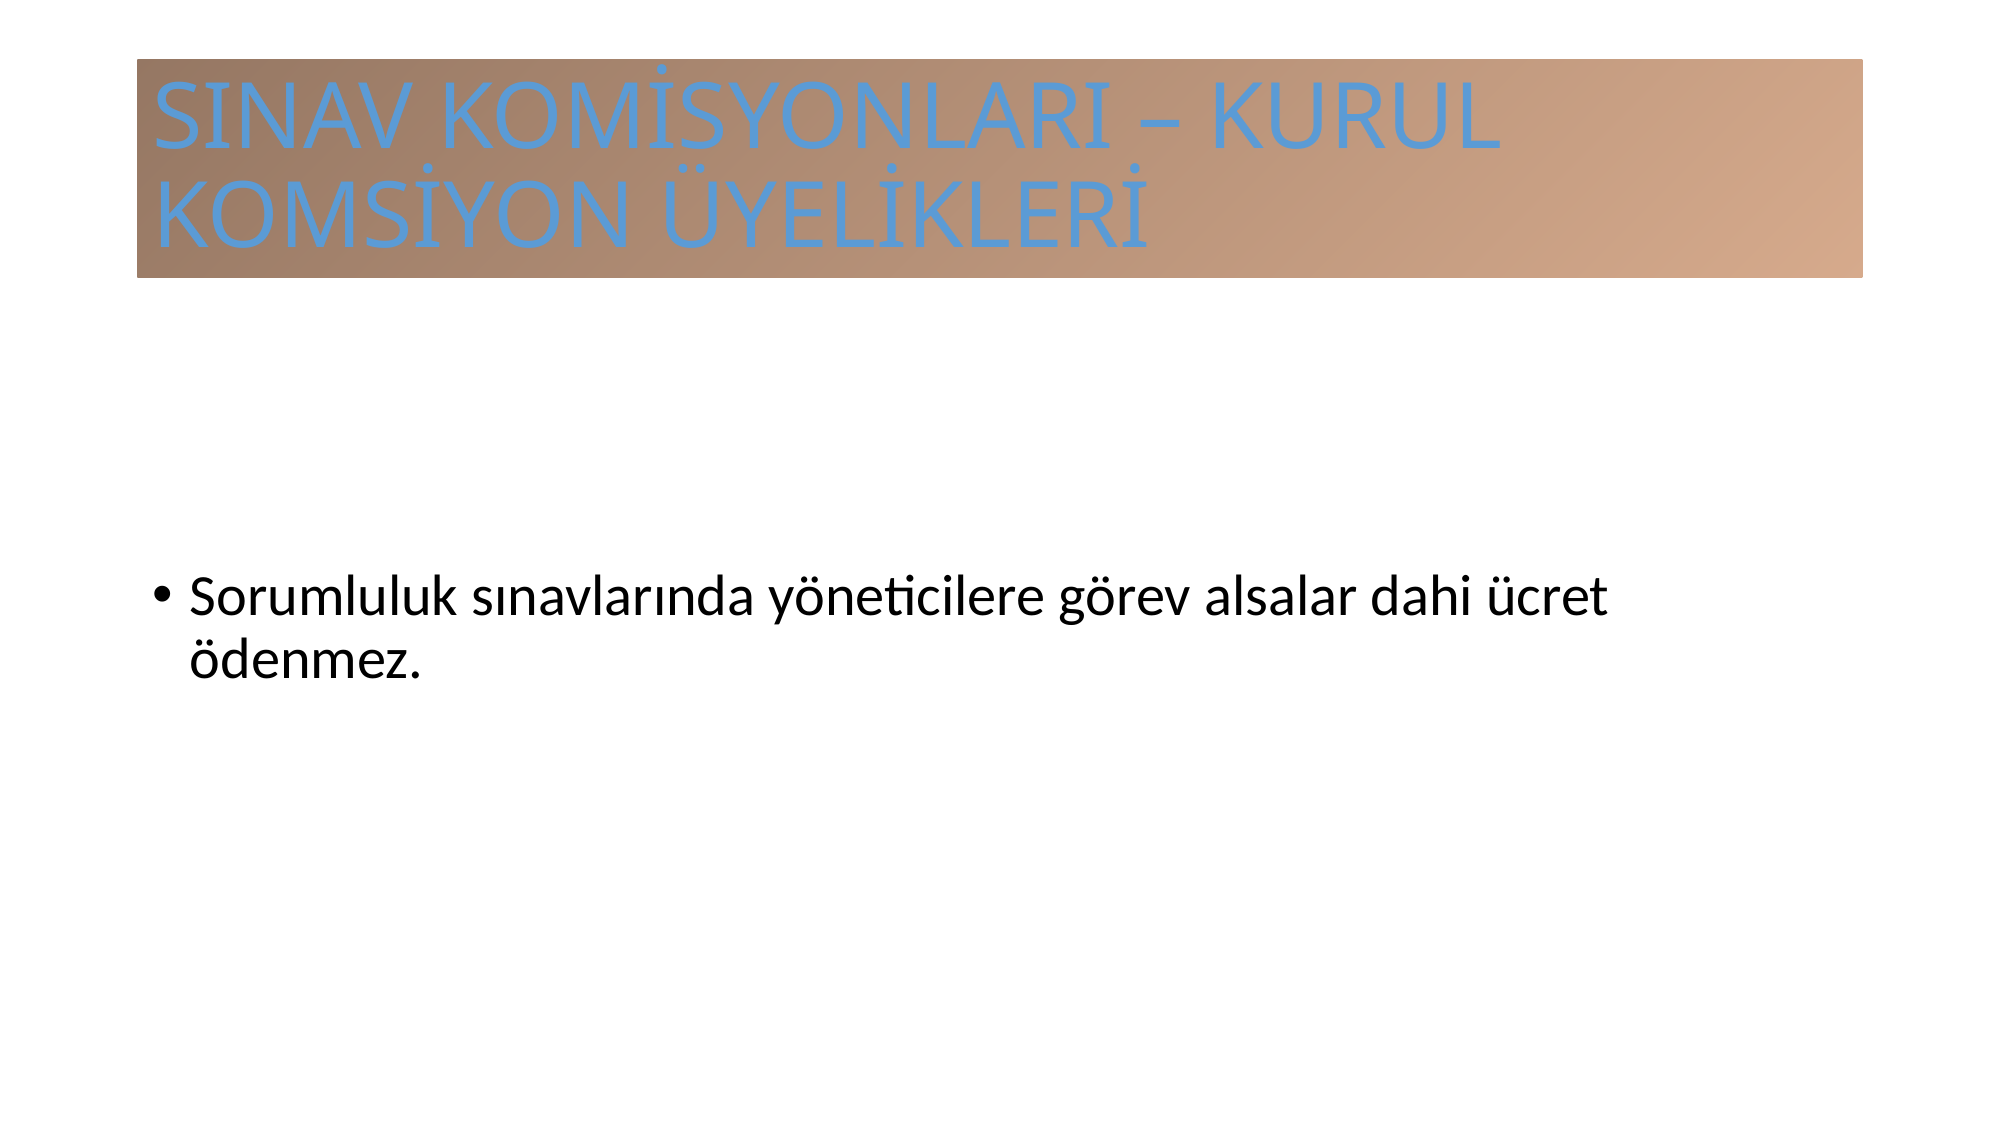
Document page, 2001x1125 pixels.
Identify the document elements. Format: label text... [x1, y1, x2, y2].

list Sorumluluk sınavlarında yöneticilere görev alsalar dahi ücret ödenmez. [137, 299, 1863, 1014]
title SINAV KOMİSYONLARI – KURUL KOMSİYON ÜYELİKLERİ [137, 59, 1863, 278]
